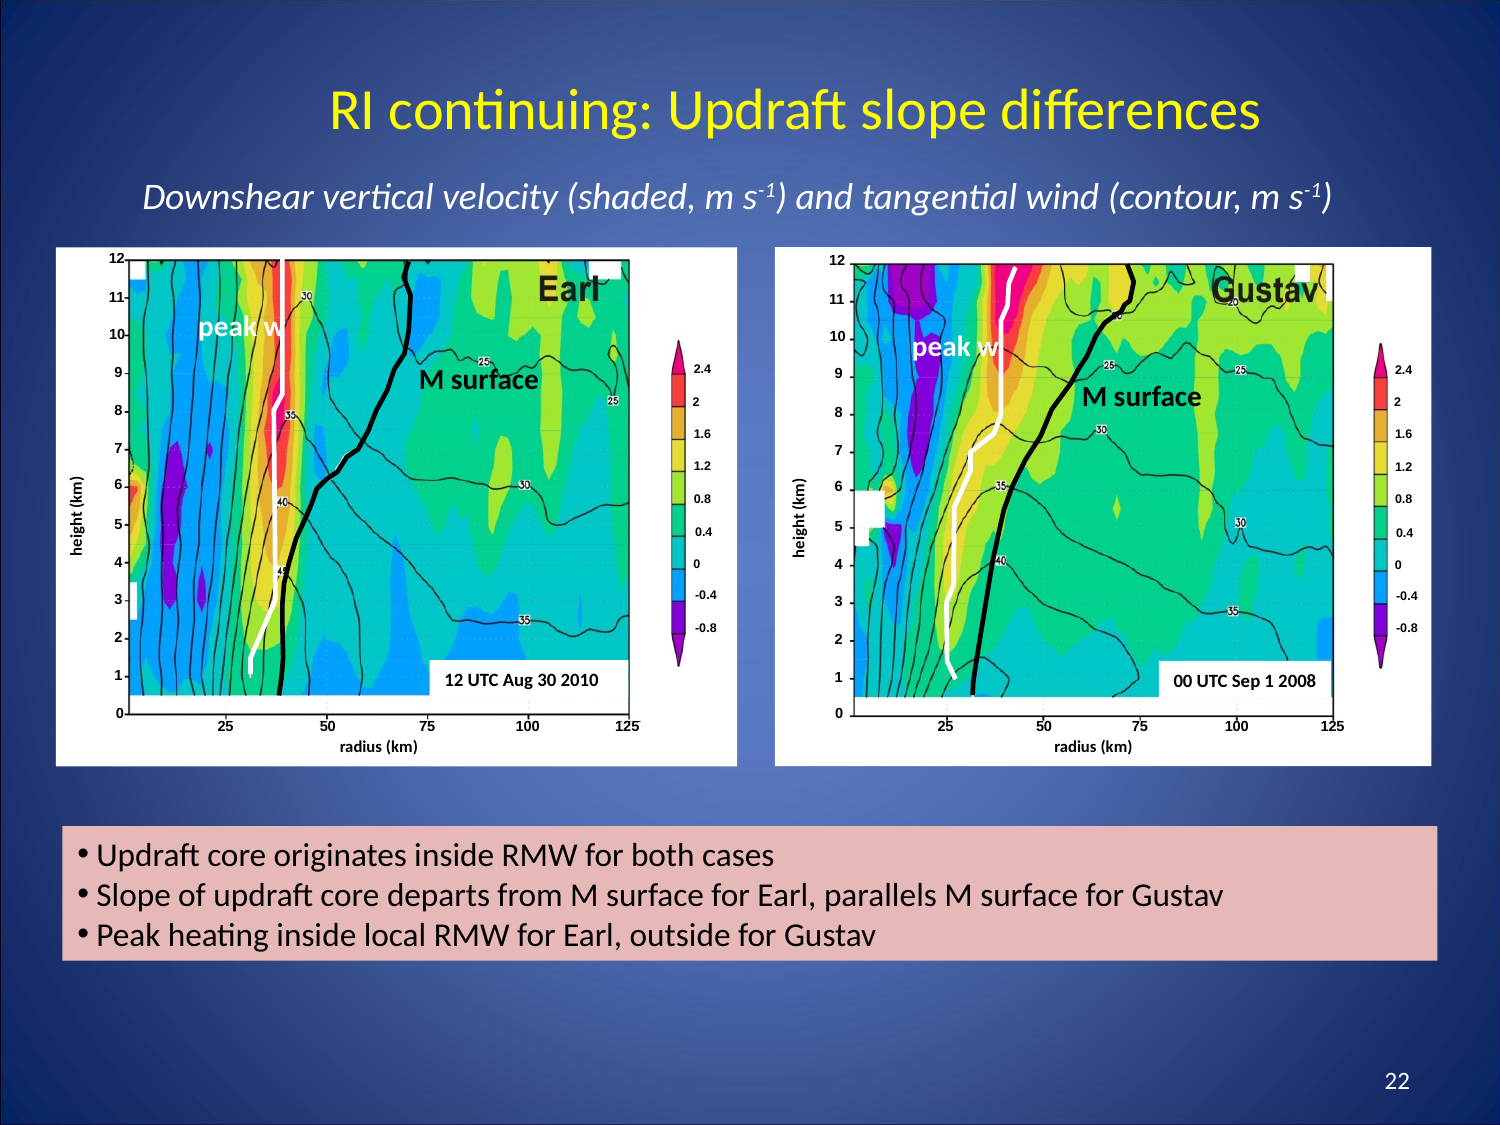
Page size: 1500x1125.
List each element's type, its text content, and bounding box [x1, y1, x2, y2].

text_box Updraft core originates inside RMW for both cases Slope of updraft core departs from M surface for Earl, parallels M surface for Gustav Peak heating inside local RMW for Earl, outside for Gustav [62, 826, 1438, 961]
slide_number 22 [1074, 1050, 1425, 1110]
picture [0, 0, 1500, 1125]
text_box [774, 243, 1438, 776]
text_box RI continuing: Updraft slope differences [314, 64, 1277, 149]
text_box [55, 241, 738, 776]
text_box Downshear vertical velocity (shaded, m s-1) and tangential wind (contour, m s-1) [112, 164, 1363, 225]
